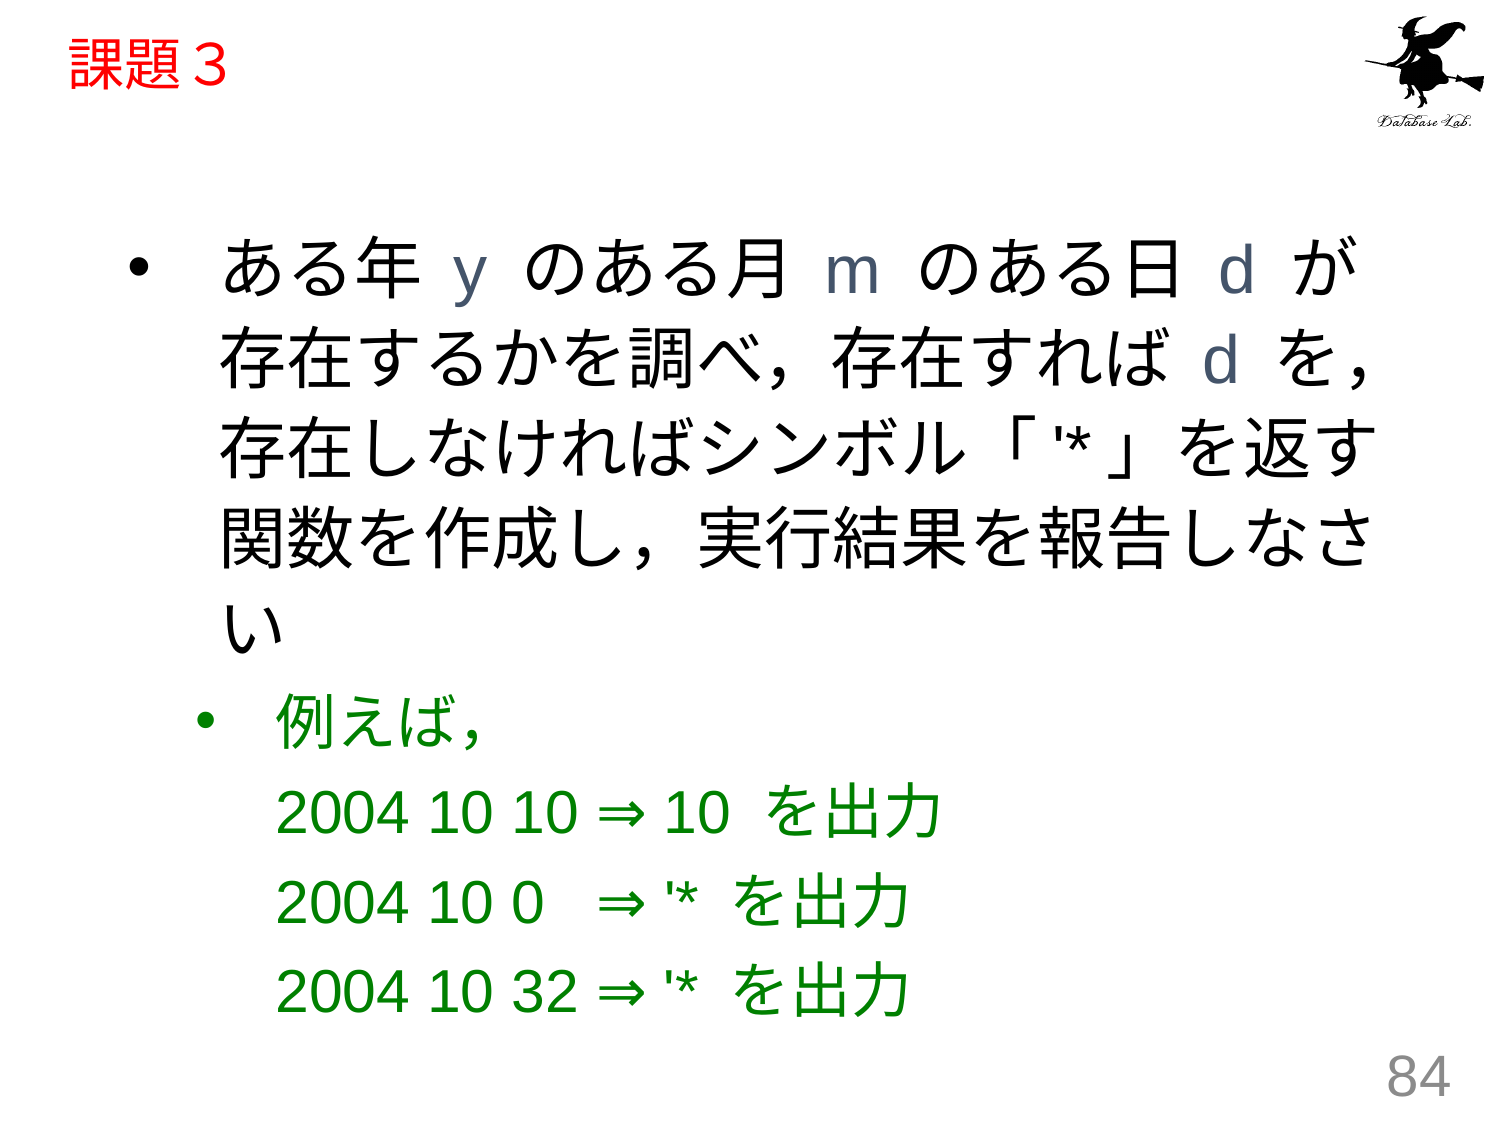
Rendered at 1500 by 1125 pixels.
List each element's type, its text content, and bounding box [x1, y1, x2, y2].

list ある年 y のある月 m のある日 d が存在するかを調べ，存在すれば d を，存在しなければシンボル「'*」を返す関数を作成し，実行結果を報告しなさい 例えば， 2004 10 10 ⇒ 10 を出力 2004 10 0 ⇒ '* を出力 2004 10 32 ⇒ '* を出力 [112, 209, 1438, 1038]
slide_number 84 [1129, 1042, 1467, 1103]
title 課題３ [52, 28, 1441, 106]
picture [1362, 14, 1486, 130]
